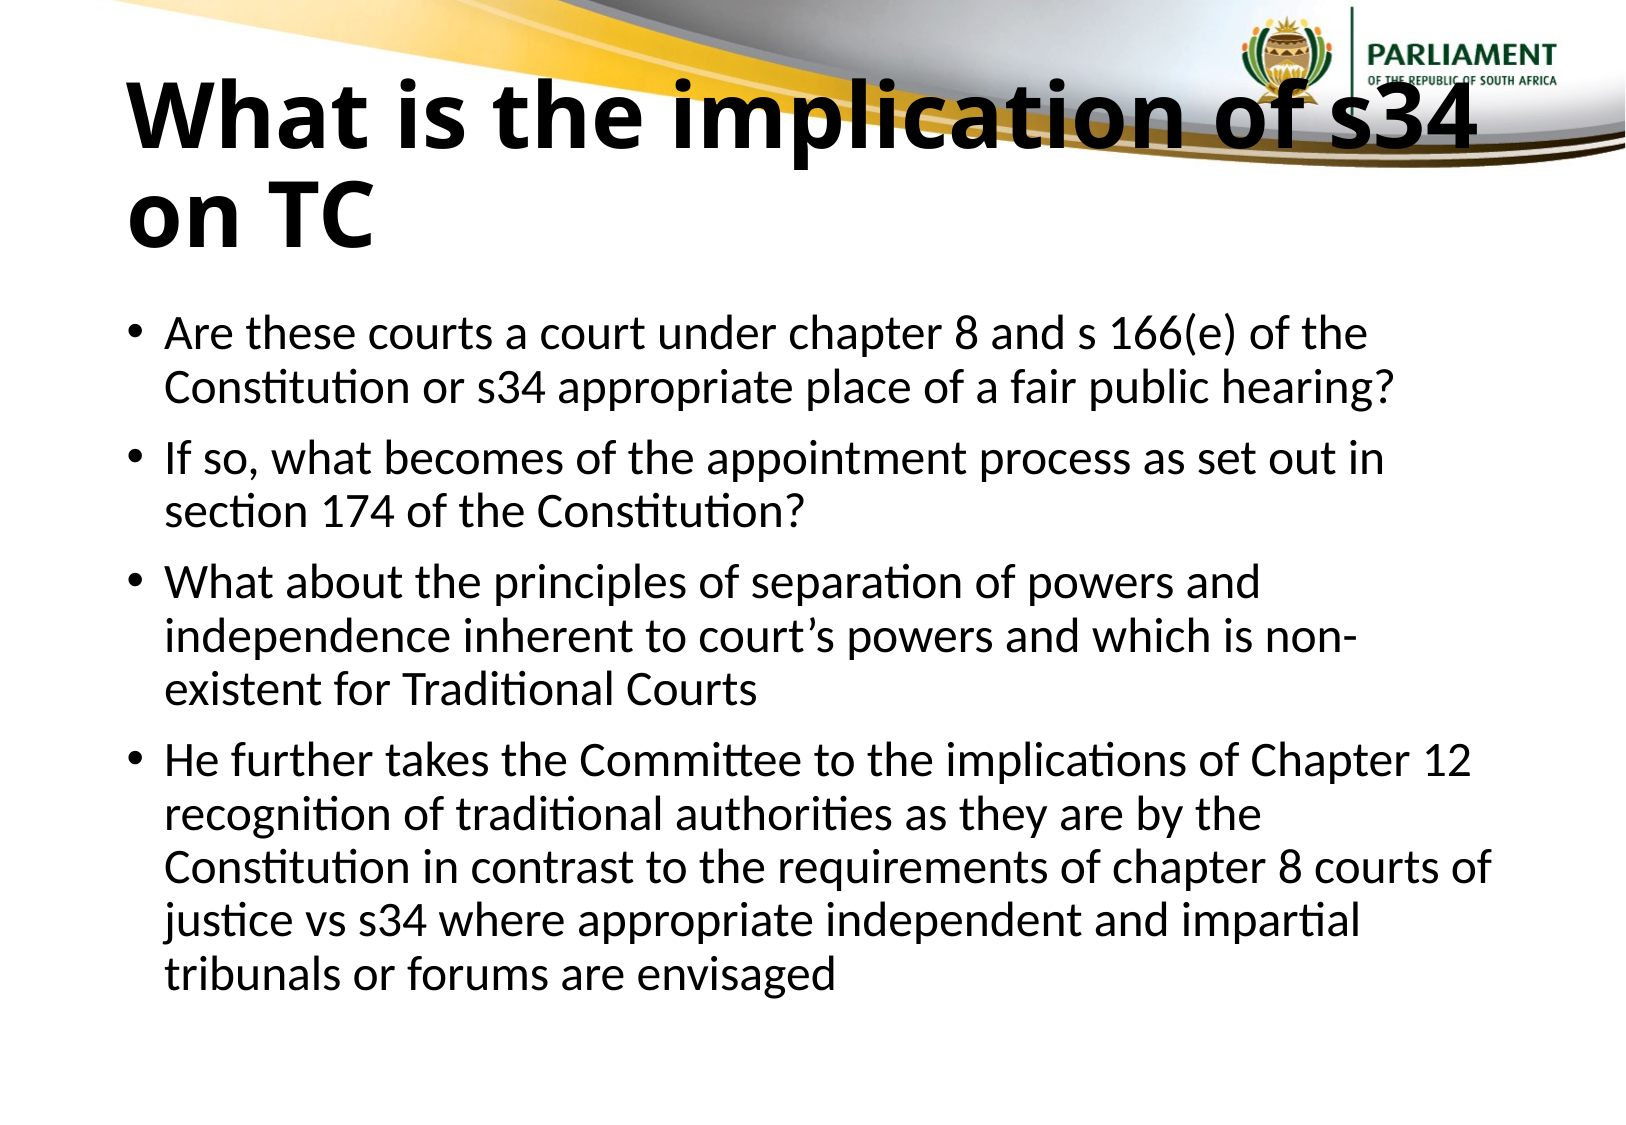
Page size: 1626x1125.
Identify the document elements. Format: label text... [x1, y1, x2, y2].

picture [0, 0, 1626, 1125]
title What is the implication of s34 on TC [111, 59, 1514, 278]
list Are these courts a court under chapter 8 and s 166(e) of the Constitution or s34 appropriate place of a fair public hearing? If so, what becomes of the appointment process as set out in section 174 of the Constitution? What about the principles of separation of powers and independence inherent to court’s powers and which is non-existent for Traditional Courts He further takes the Committee to the implications of Chapter 12 recognition of traditional authorities as they are by the Constitution in contrast to the requirements of chapter 8 courts of justice vs s34 where appropriate independent and impartial tribunals or forums are envisaged [111, 299, 1514, 1014]
